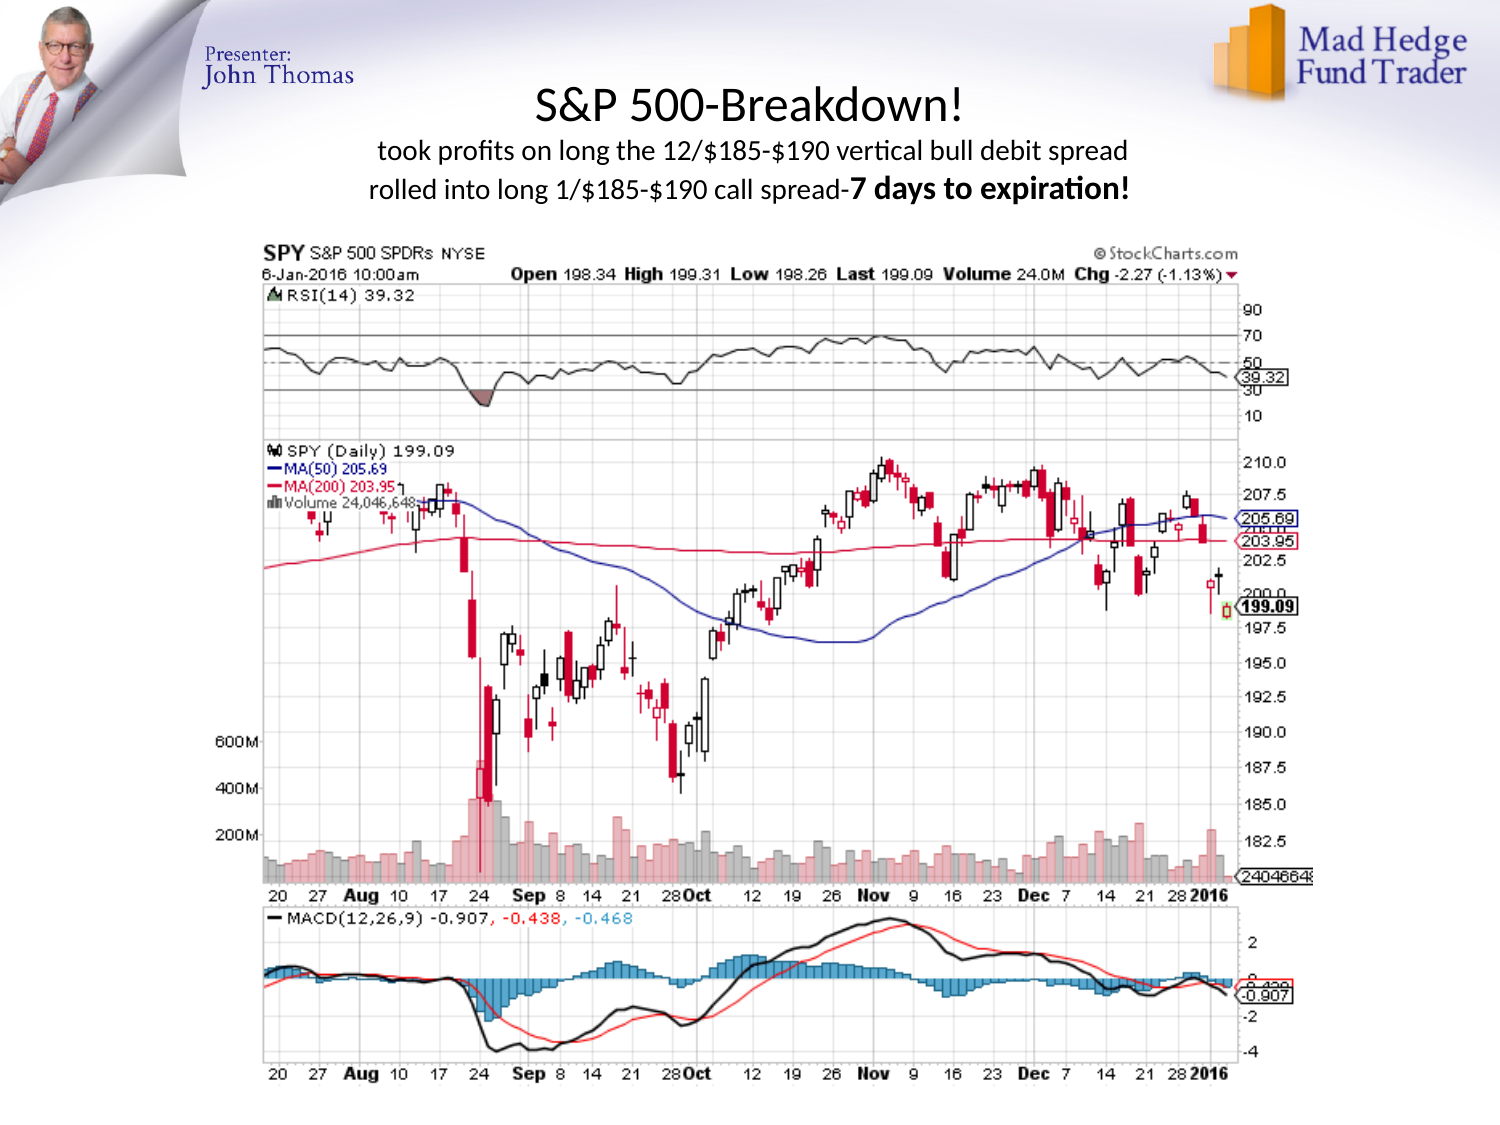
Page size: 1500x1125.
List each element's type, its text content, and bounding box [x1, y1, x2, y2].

title S&P 500-Breakdown! took profits on long the 12/$185-$190 vertical bull debit spread rolled into long 1/$185-$190 call spread-7 days to expiration! [75, 45, 1425, 233]
picture [0, 0, 1500, 1088]
